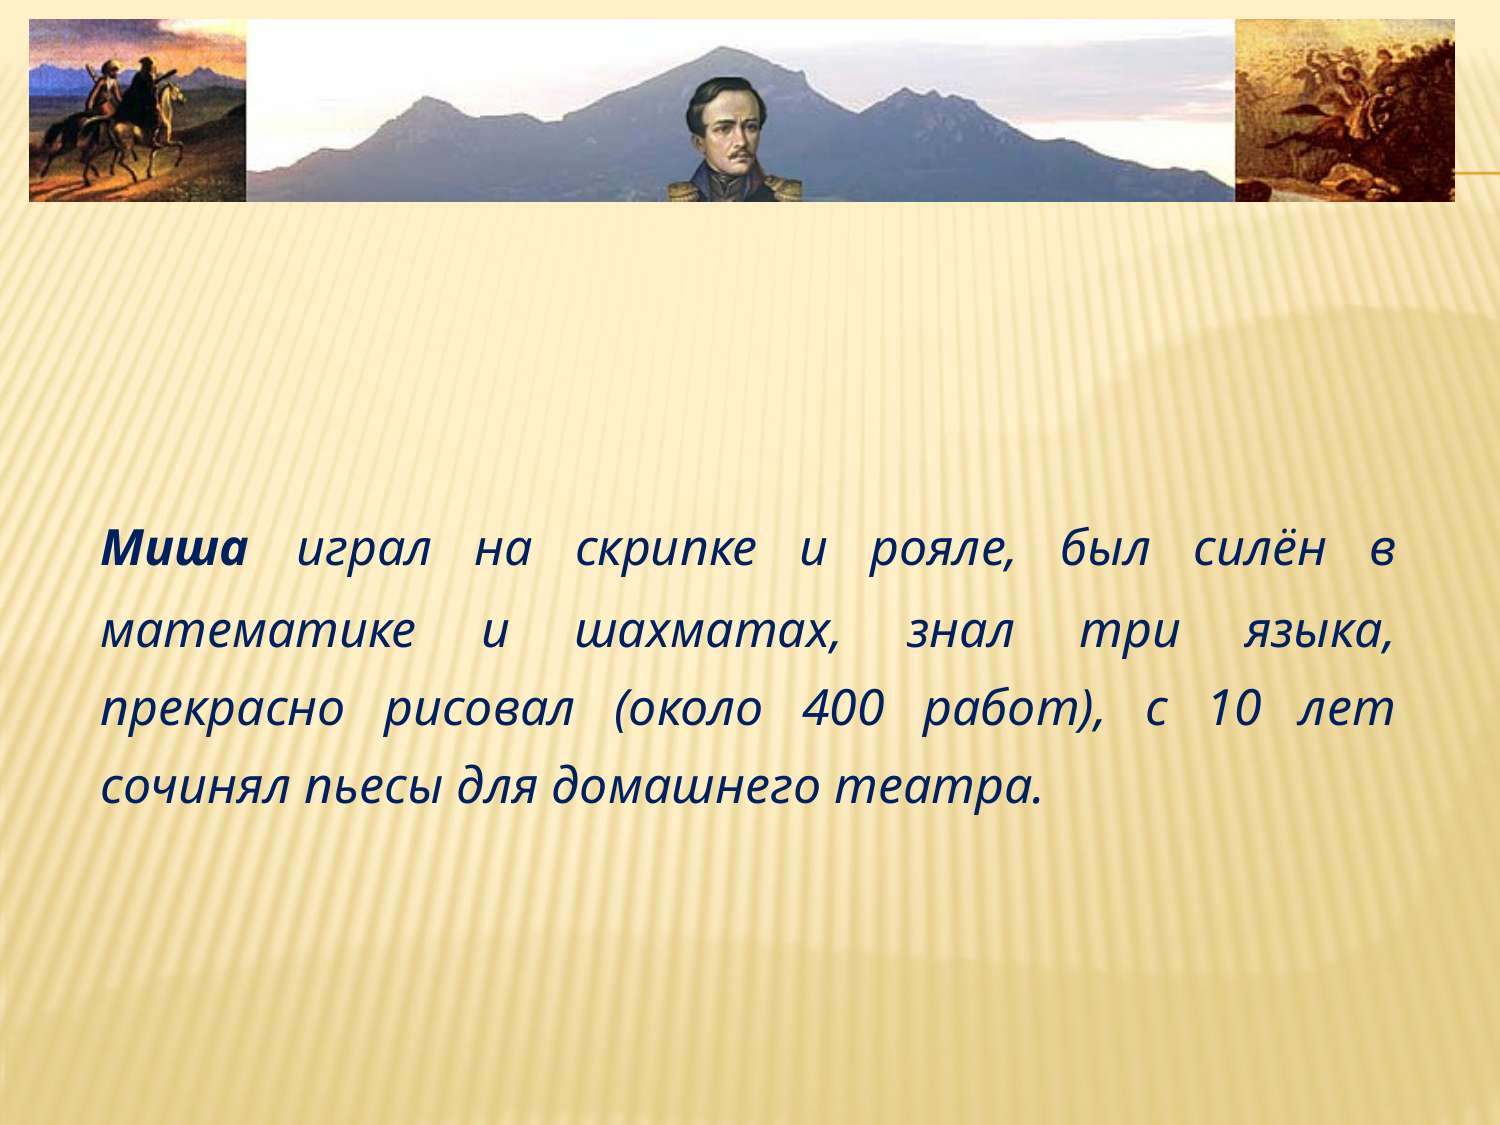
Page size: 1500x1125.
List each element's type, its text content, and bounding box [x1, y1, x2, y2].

list Миша играл на скрипке и рояле, был силён в математике и шахматах, знал три языка, прекрасно рисовал (около 400 работ), с 10 лет сочинял пьесы для домашнего театра. [29, 262, 1412, 1059]
picture [29, 18, 1455, 203]
